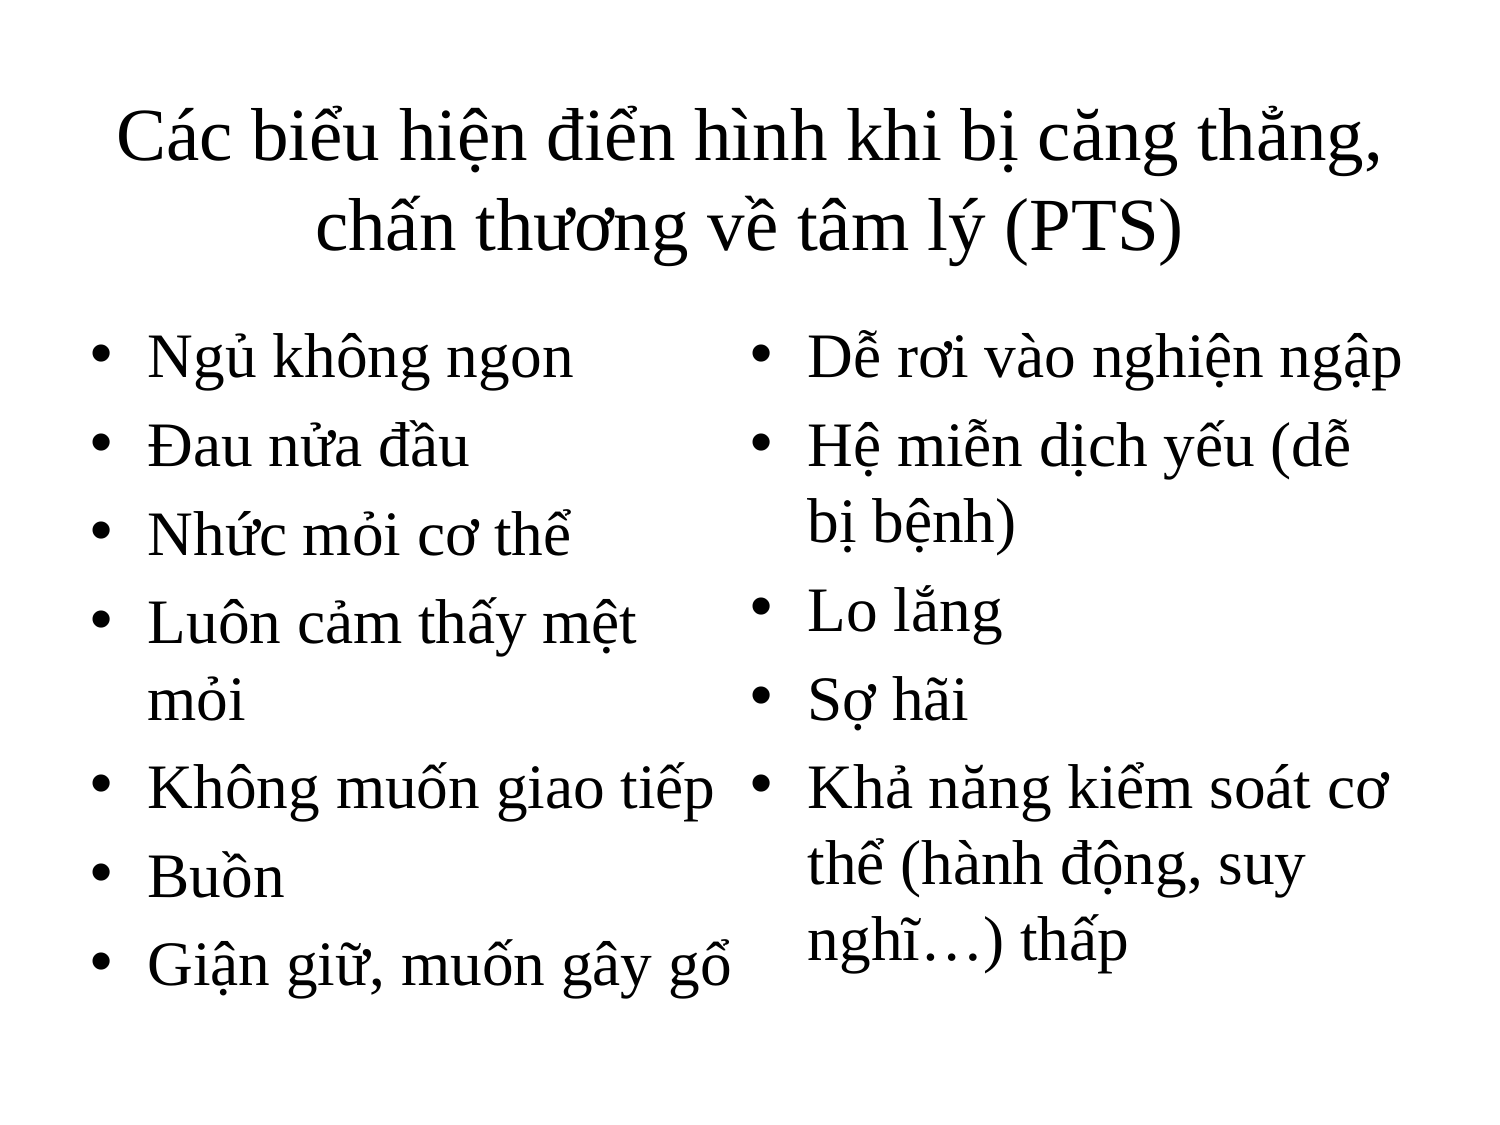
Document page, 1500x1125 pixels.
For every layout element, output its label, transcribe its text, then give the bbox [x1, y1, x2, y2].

title Các biểu hiện điển hình khi bị căng thẳng, chấn thương về tâm lý (PTS) [75, 44, 1425, 307]
list Ngủ không ngon Đau nửa đầu Nhức mỏi cơ thể Luôn cảm thấy mệt mỏi Không muốn giao tiếp Buồn Giận giữ, muốn gây gổ Dễ rơi vào nghiện ngập Hệ miễn dịch yếu (dễ bị bệnh) Lo lắng Sợ hãi Khả năng kiểm soát cơ thể (hành động, suy nghĩ…) thấp [75, 307, 1425, 1050]
